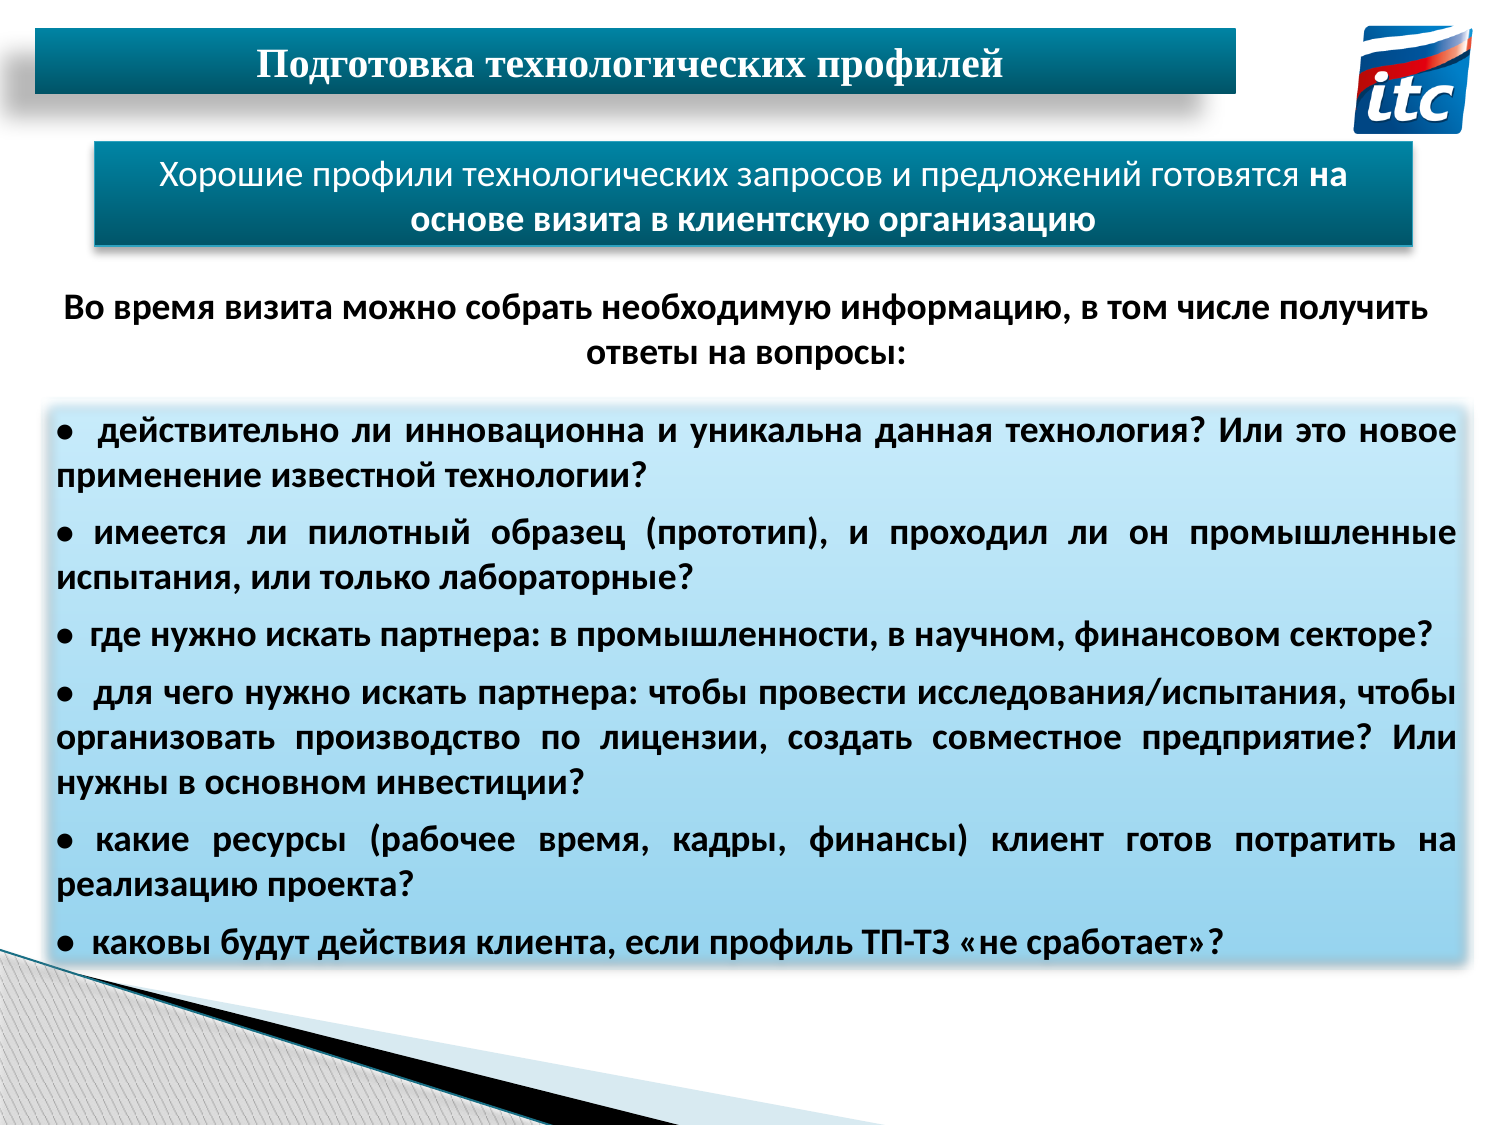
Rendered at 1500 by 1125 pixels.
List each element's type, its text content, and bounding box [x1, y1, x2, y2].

text_box • действительно ли инновационна и уникальна данная технология? Или это новое применение известной технологии? • имеется ли пилотный образец (прототип), и проходил ли он промышленные испытания, или только лабораторные? • где нужно искать партнера: в промышленности, в научном, финансовом секторе? • для чего нужно искать партнера: чтобы провести исследования/испытания, чтобы организовать производство по лицензии, создать совместное предприятие? Или нужны в основном инвестиции? • какие ресурсы (рабочее время, кадры, финансы) клиент готов потратить на реализацию проекта? • каковы будут действия клиента, если профиль ТП-ТЗ «не сработает»? [58, 414, 1457, 954]
text_box Во время визита можно собрать необходимую информацию, в том числе получить ответы на вопросы: [34, 274, 1459, 380]
text_box Подготовка технологических профилей [34, 27, 1236, 94]
picture [1352, 21, 1474, 136]
text_box Хорошие профили технологических запросов и предложений готовятся на основе визита в клиентскую организацию [94, 141, 1413, 247]
